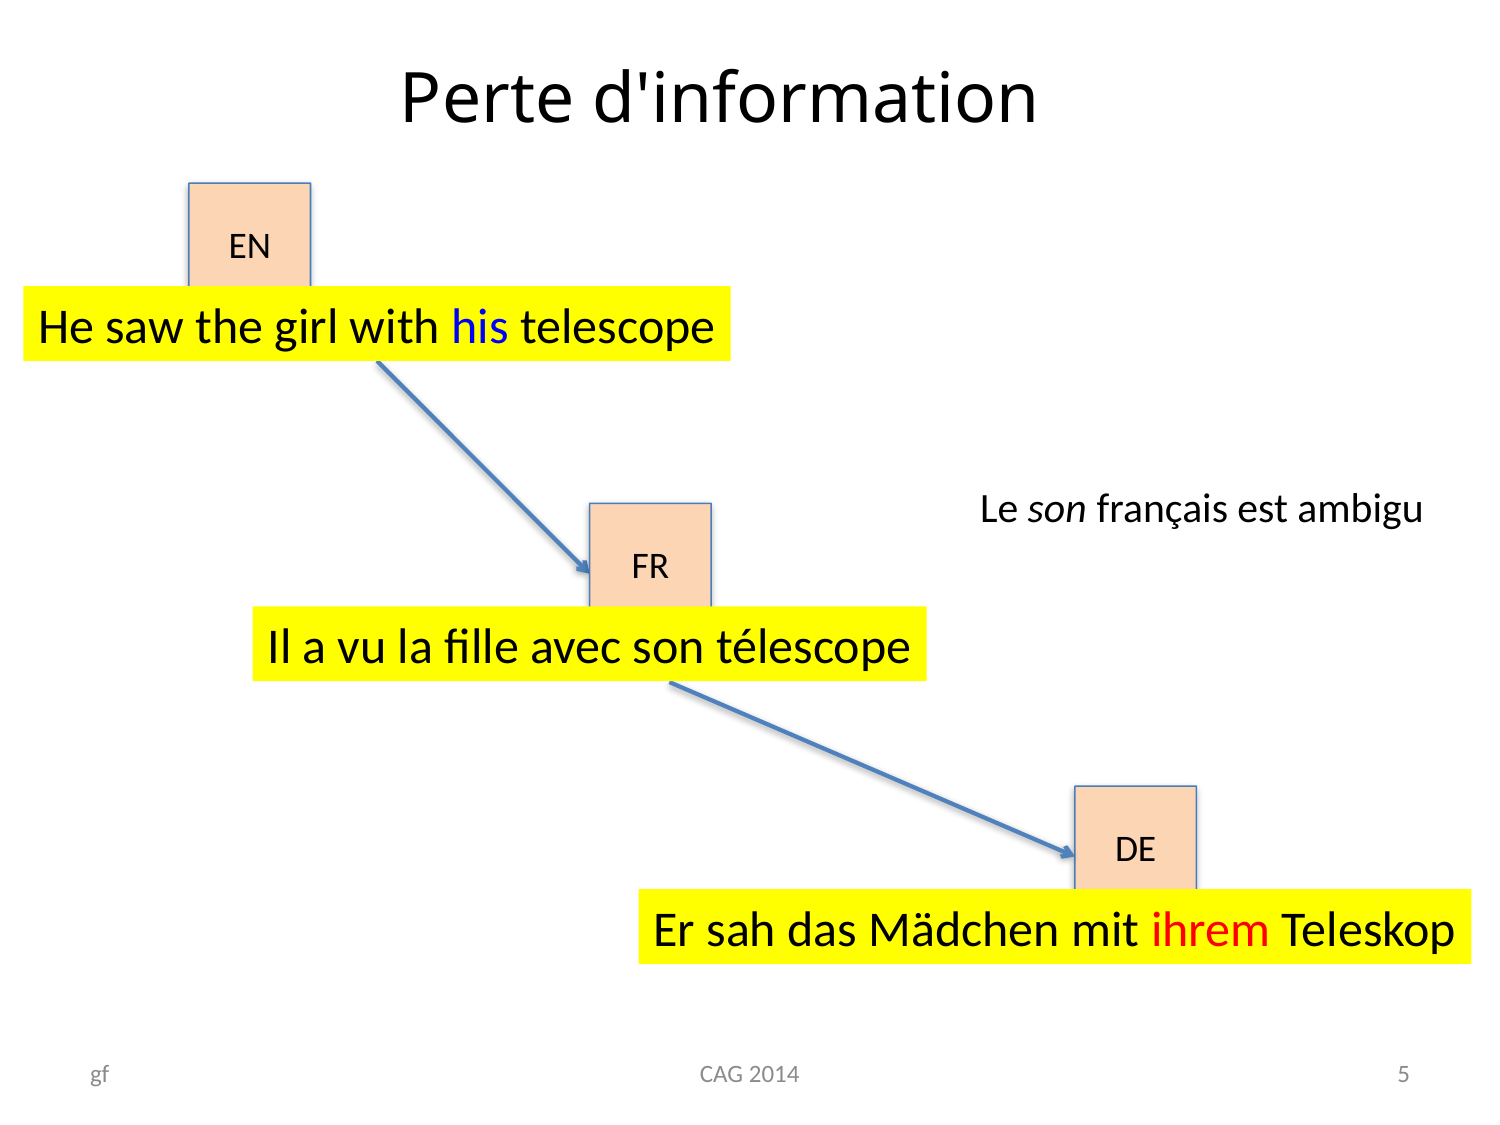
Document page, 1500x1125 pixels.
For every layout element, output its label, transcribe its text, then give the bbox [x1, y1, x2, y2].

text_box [376, 361, 590, 575]
footer CAG 2014 [512, 1042, 988, 1103]
text_box FR [588, 502, 712, 606]
slide_number 5 [1074, 1042, 1425, 1103]
text_box Le son français est ambigu [965, 473, 1439, 538]
title Perte d'information [75, 45, 1366, 145]
text_box He saw the girl with his telescope [23, 286, 731, 361]
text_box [669, 681, 1076, 857]
text_box Il a vu la fille avec son télescope [252, 606, 927, 682]
text_box DE [1074, 785, 1198, 889]
text_box Er sah das Mädchen mit ihrem Teleskop [638, 889, 1472, 964]
slide_number gf [75, 1042, 425, 1103]
text_box EN [188, 182, 312, 286]
